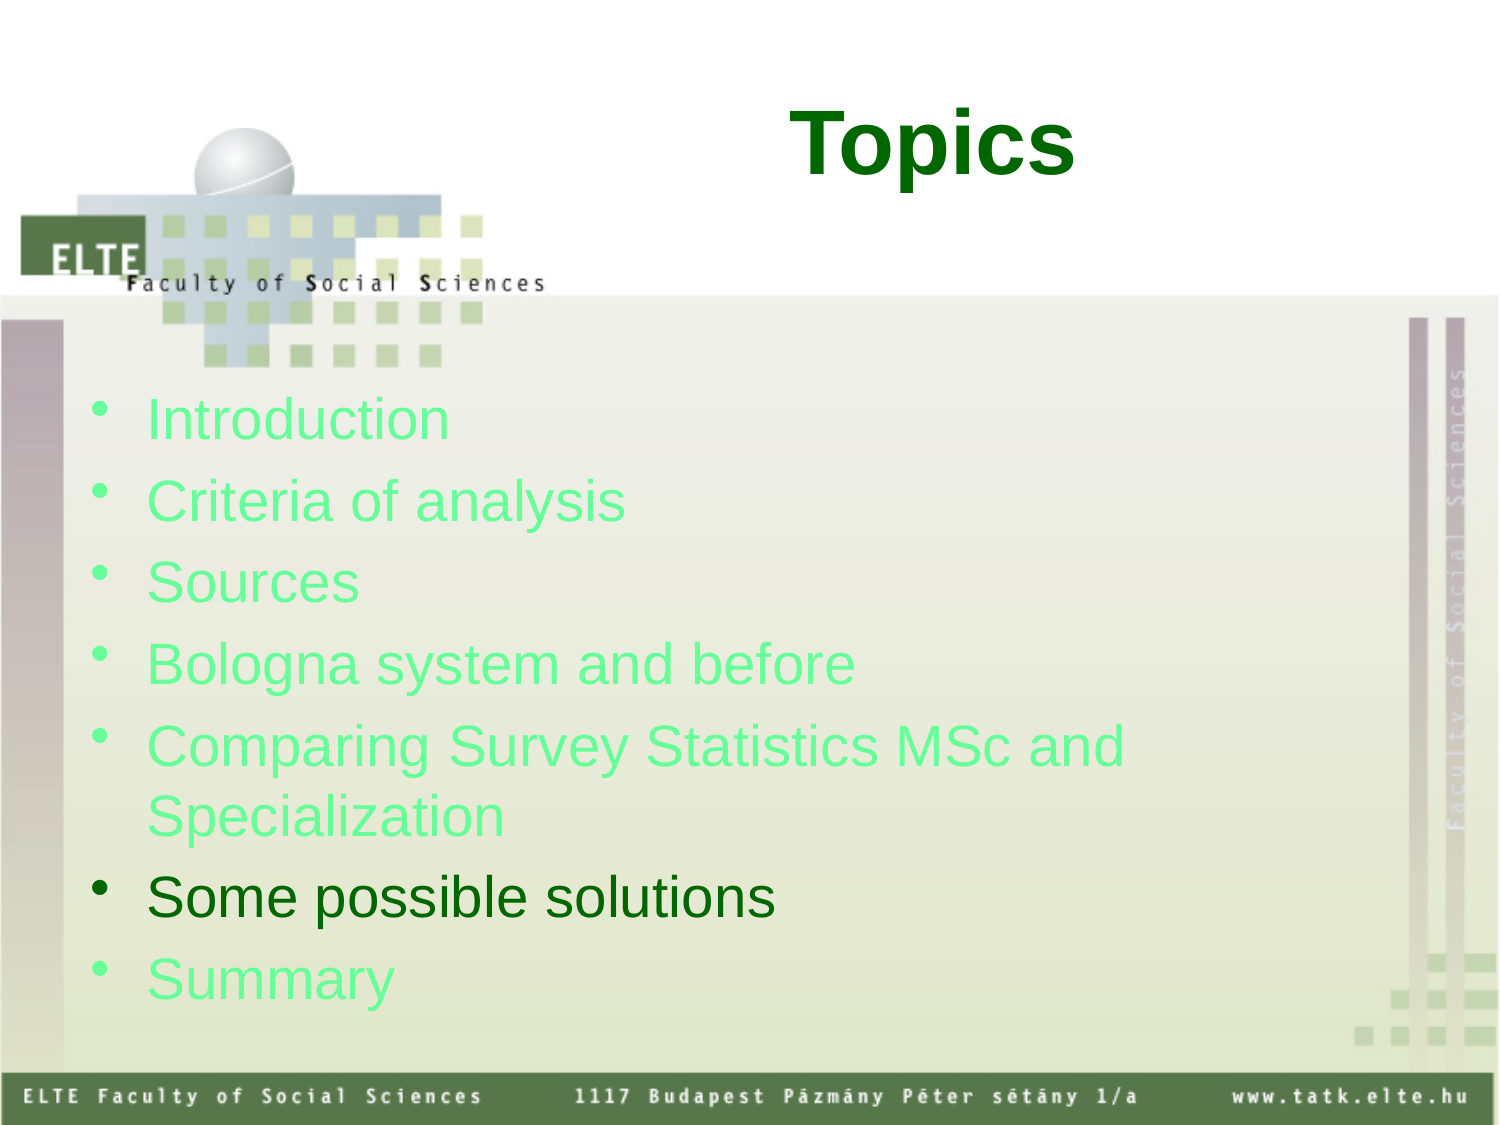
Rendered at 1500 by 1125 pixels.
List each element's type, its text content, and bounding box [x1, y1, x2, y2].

picture [0, 128, 1500, 1125]
title Topics [442, 44, 1426, 126]
